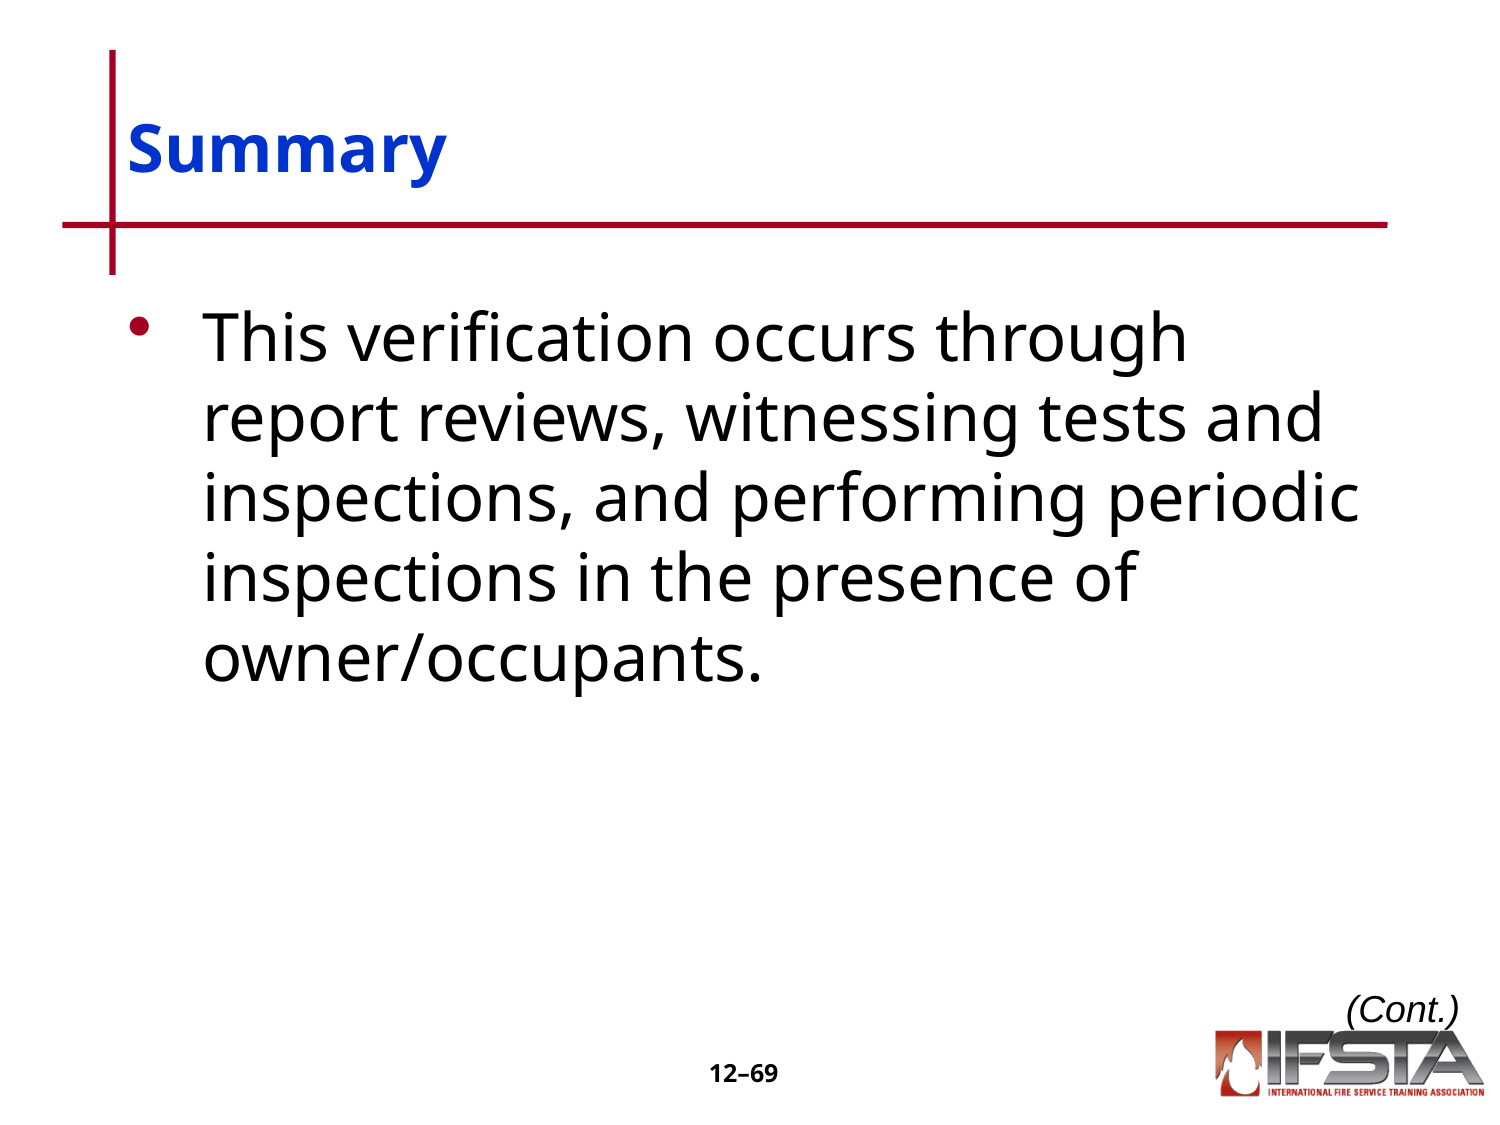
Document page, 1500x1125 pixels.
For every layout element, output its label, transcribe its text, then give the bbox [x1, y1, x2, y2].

picture [1215, 1030, 1485, 1099]
text_box (Cont.) [1224, 977, 1475, 1038]
title Summary [112, 50, 1388, 225]
list This verification occurs through report reviews, witnessing tests and inspections, and performing periodic inspections in the presence of owner/occupants. [112, 287, 1388, 1000]
slide_number 12–68 [587, 1050, 900, 1125]
